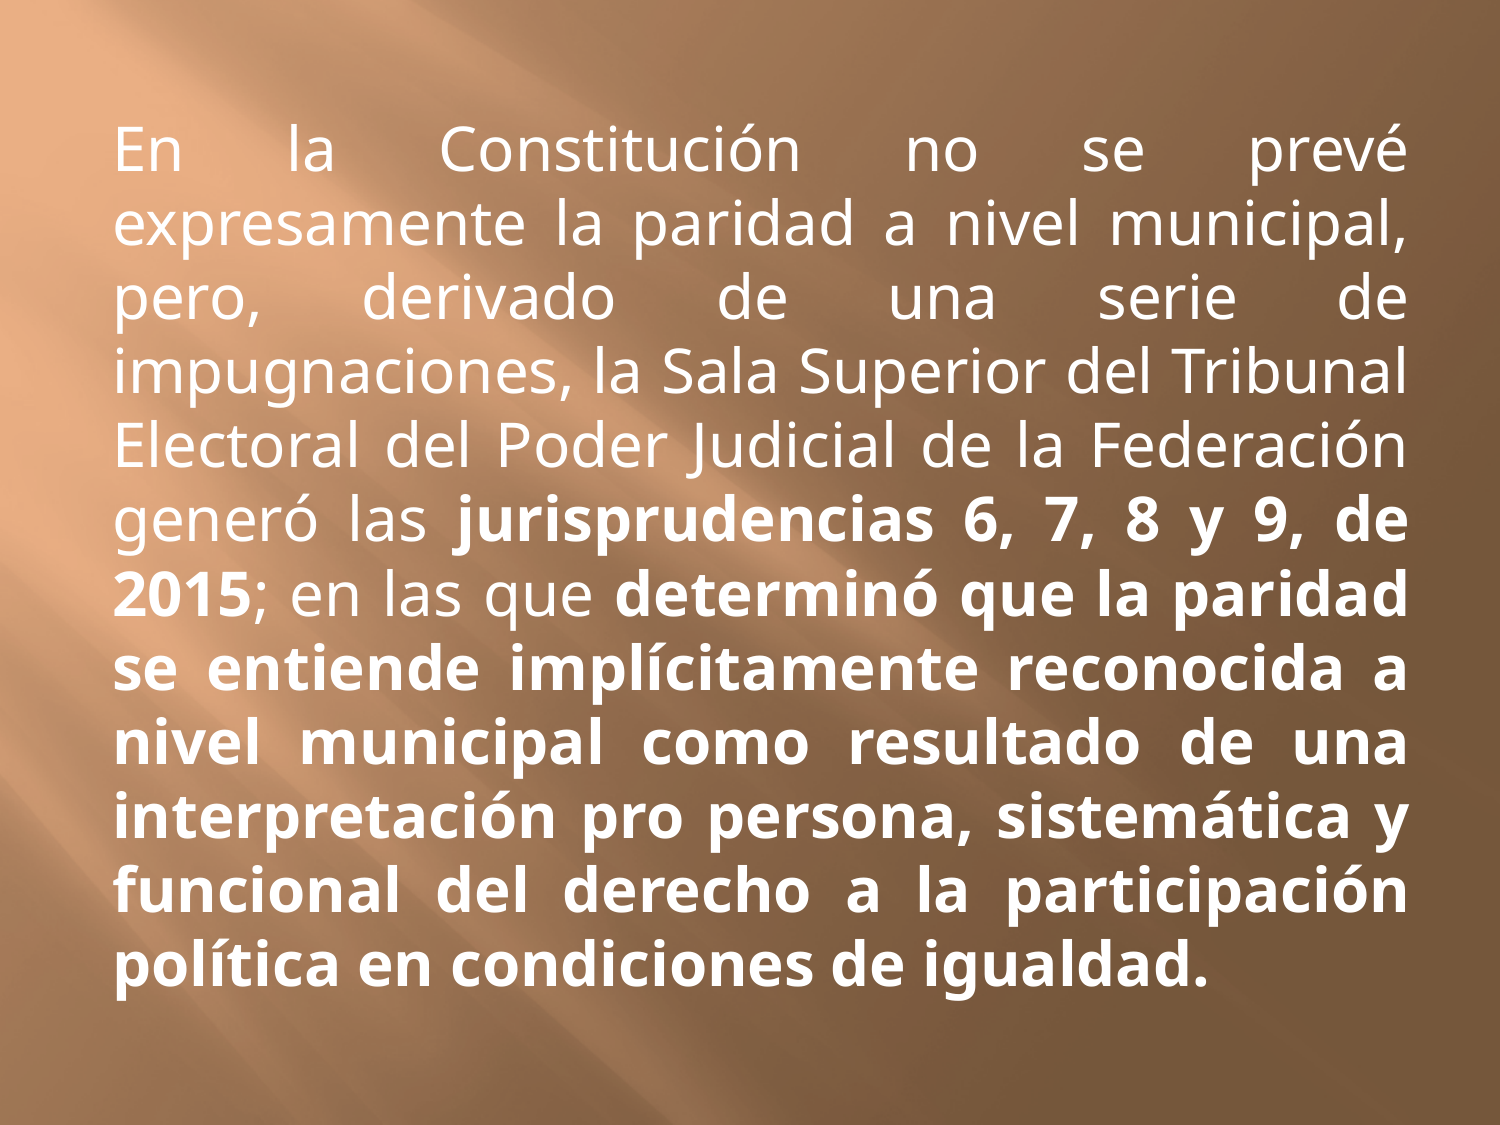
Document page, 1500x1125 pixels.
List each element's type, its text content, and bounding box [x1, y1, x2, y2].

list En la Constitución no se prevé expresamente la paridad a nivel municipal, pero, derivado de una serie de impugnaciones, la Sala Superior del Tribunal Electoral del Poder Judicial de la Federación generó las jurisprudencias 6, 7, 8 y 9, de 2015; en las que determinó que la paridad se entiende implícitamente reconocida a nivel municipal como resultado de una interpretación pro persona, sistemática y funcional del derecho a la participación política en condiciones de igualdad. [75, 101, 1425, 1035]
